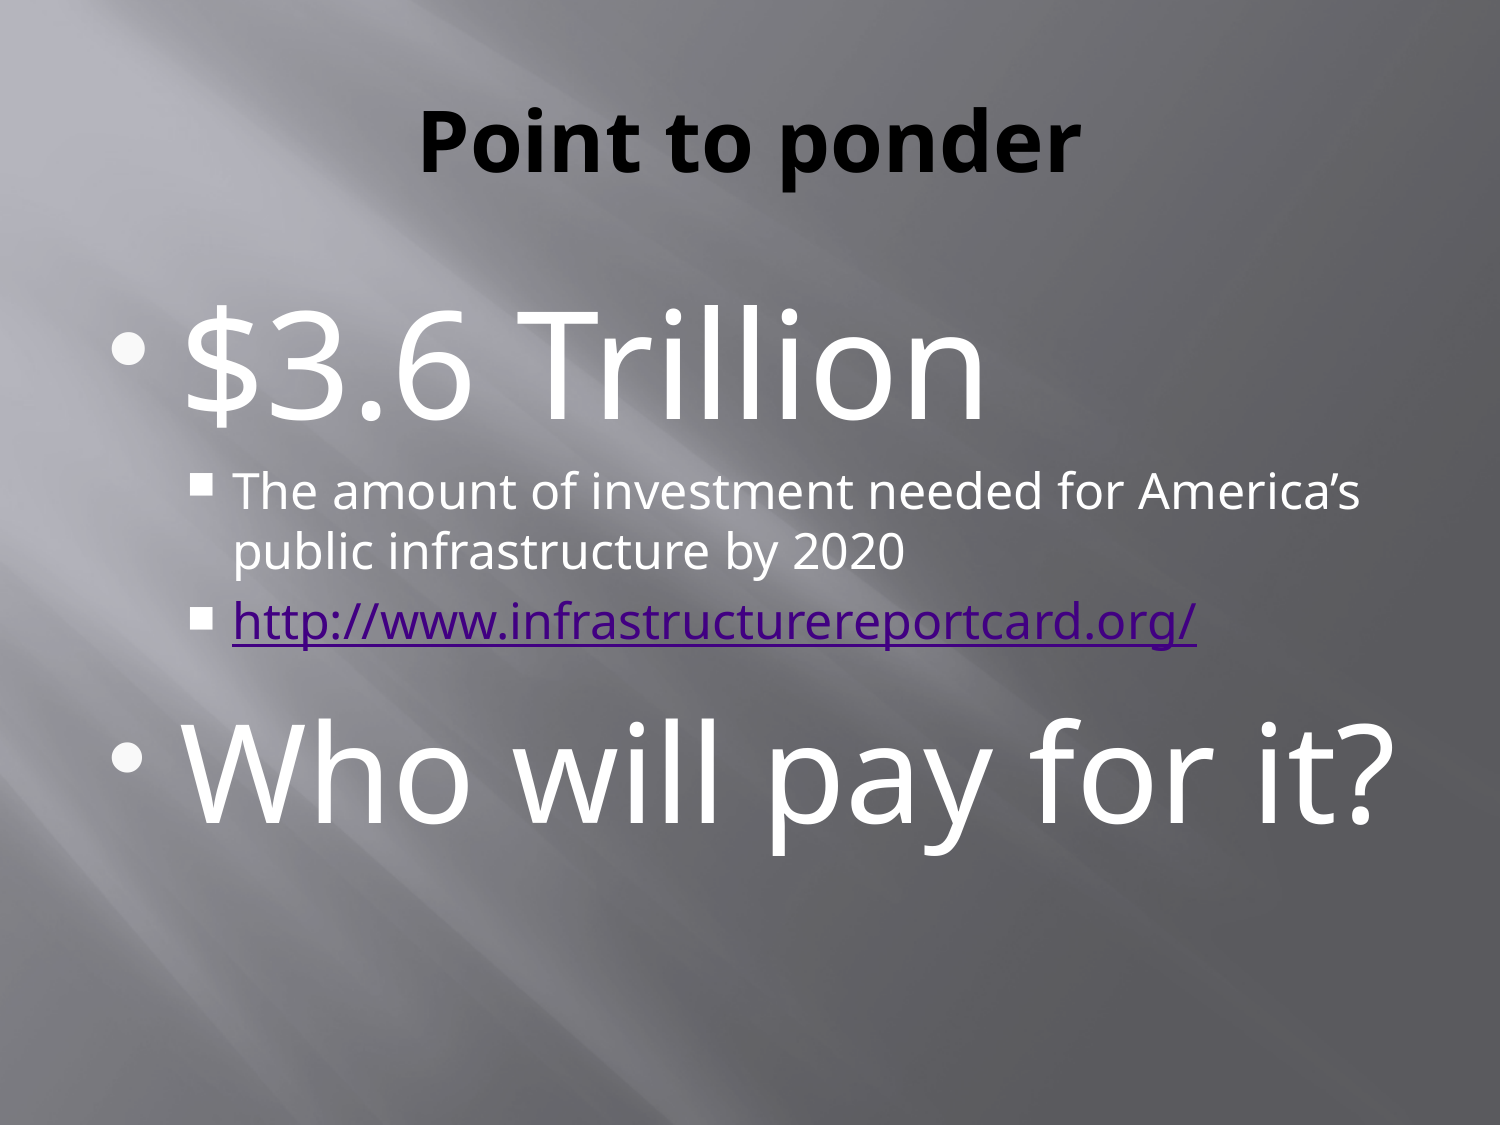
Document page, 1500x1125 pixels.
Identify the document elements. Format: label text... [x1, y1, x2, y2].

title Point to ponder [75, 45, 1425, 233]
list $3.6 Trillion The amount of investment needed for America’s public infrastructure by 2020 http://www.infrastructurereportcard.org/ Who will pay for it? [75, 262, 1425, 1035]
